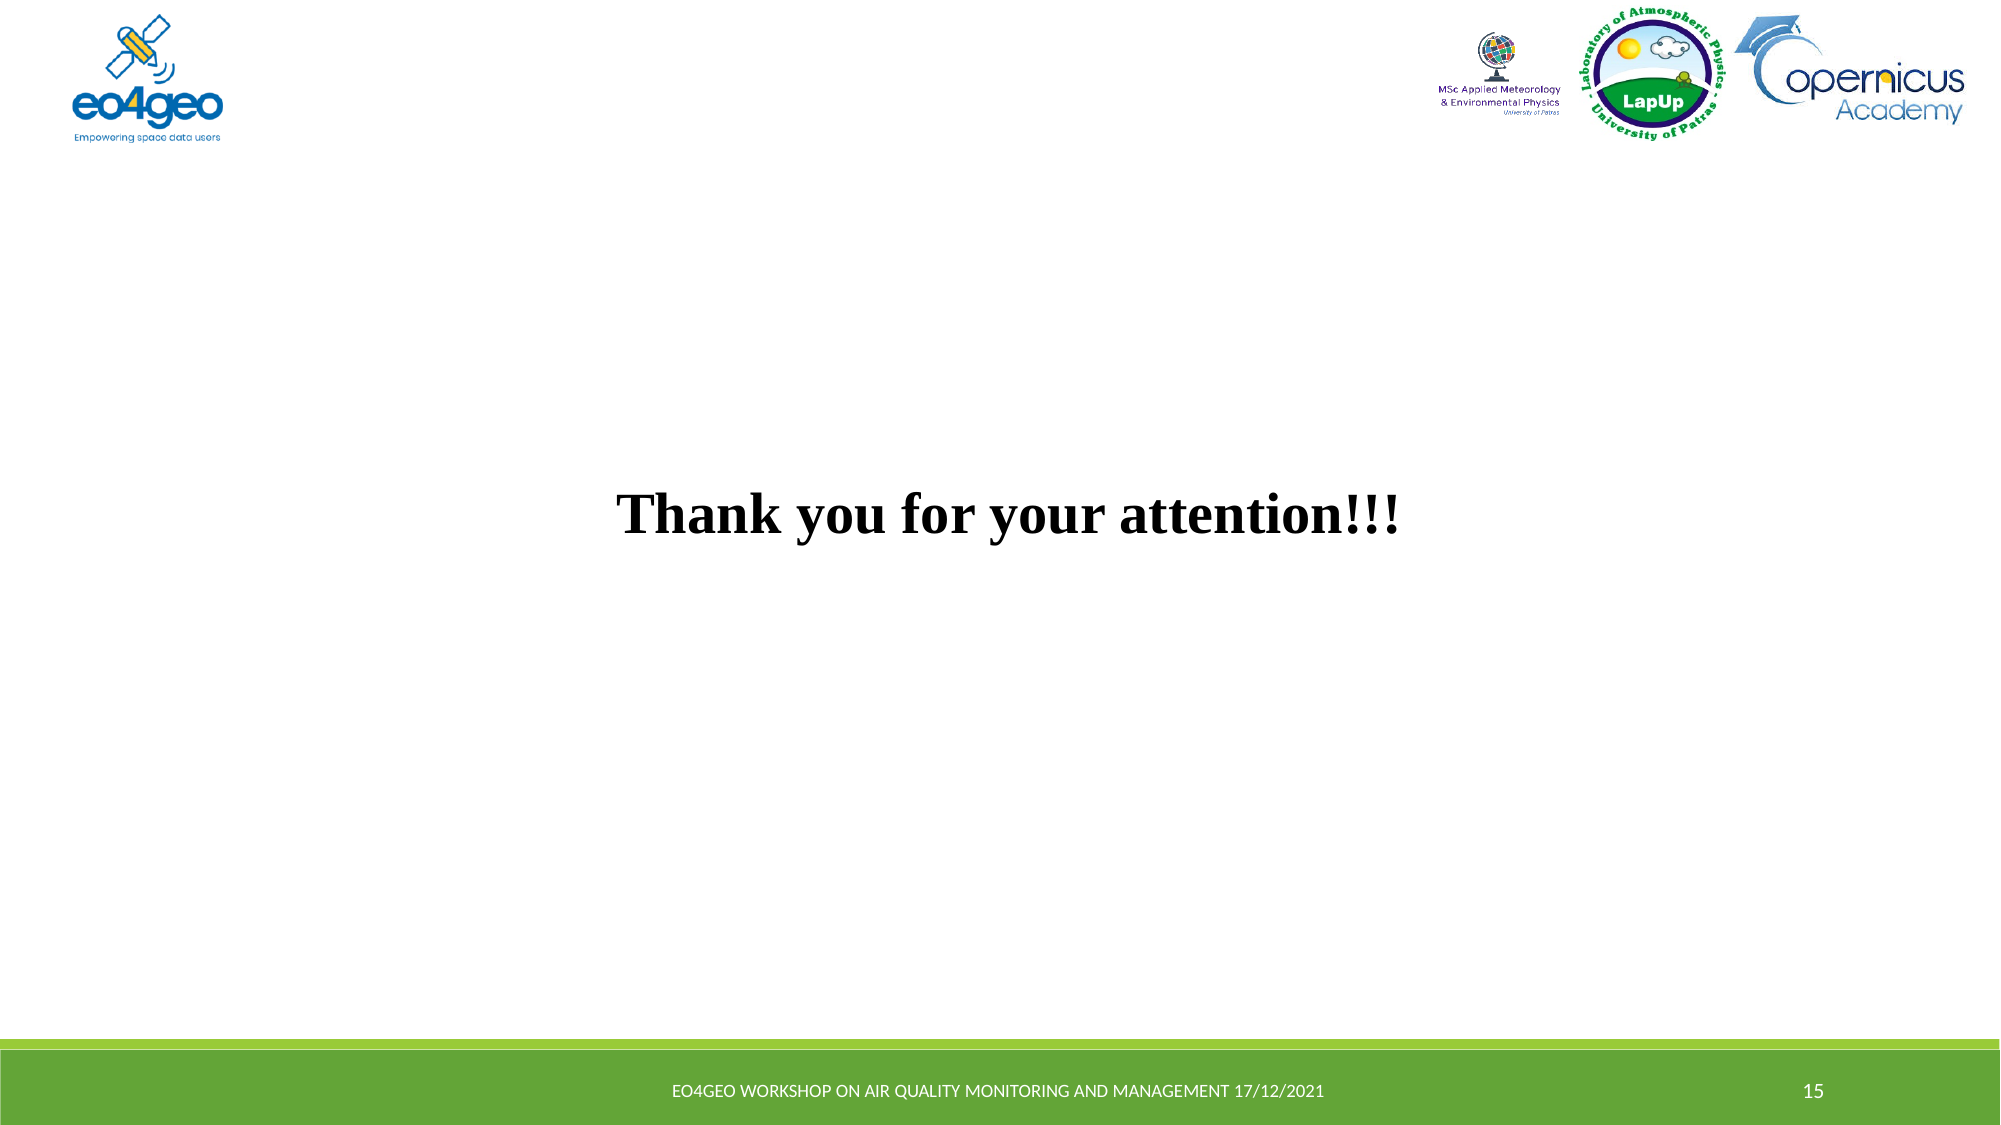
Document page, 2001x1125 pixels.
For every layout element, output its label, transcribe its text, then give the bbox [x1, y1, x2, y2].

picture [37, 13, 259, 143]
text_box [1425, 4, 1972, 142]
slide_number 15 [1624, 1059, 1840, 1120]
footer EO4GEO Workshop on Air quality monitoring and management 17/12/2021 [604, 1059, 1396, 1120]
text_box Thank you for your attention!!! [601, 467, 1418, 553]
